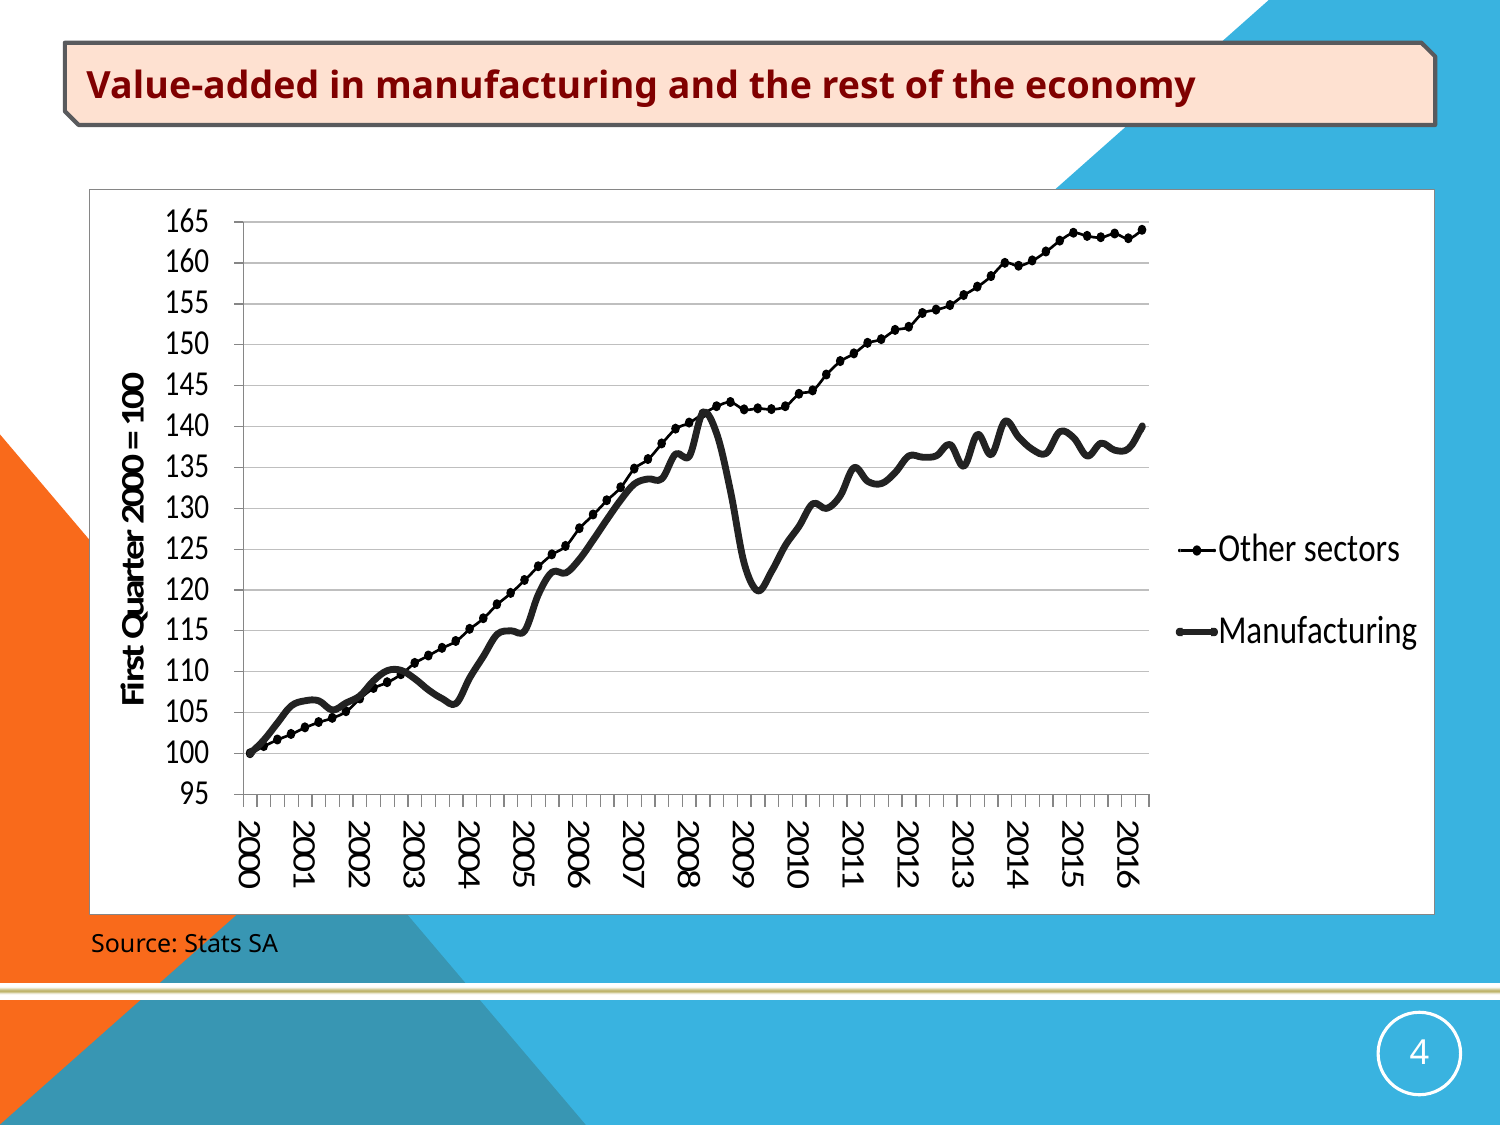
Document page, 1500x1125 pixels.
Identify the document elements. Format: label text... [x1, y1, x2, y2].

slide_number 4 [1376, 1010, 1463, 1097]
text_box Value-added in manufacturing and the rest of the economy [62, 40, 1438, 128]
picture [0, 983, 1500, 1000]
text_box Source: Stats SA [76, 920, 300, 965]
picture [88, 188, 1436, 915]
